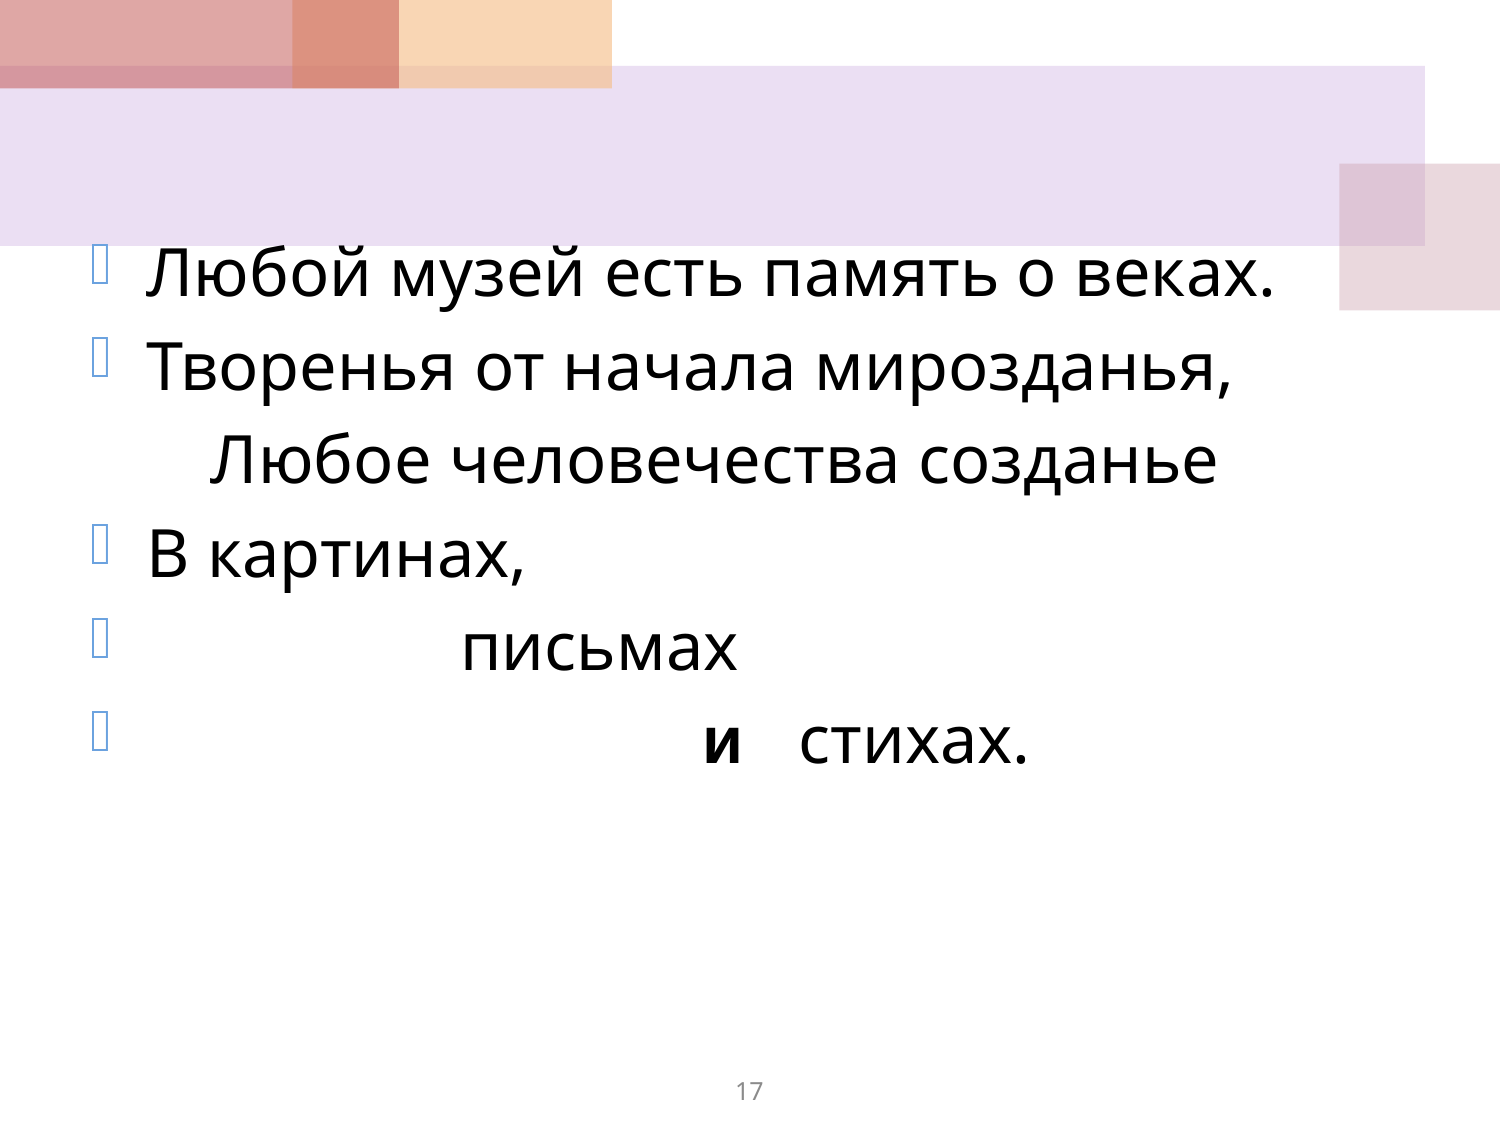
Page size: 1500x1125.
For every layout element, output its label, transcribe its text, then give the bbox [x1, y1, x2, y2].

slide_number 17 [574, 1072, 925, 1113]
list Любой музей есть память о веках. Творенья от начала мирозданья, Любое человечества созданье В картинах, письмах и стихах. [75, 222, 1425, 1005]
